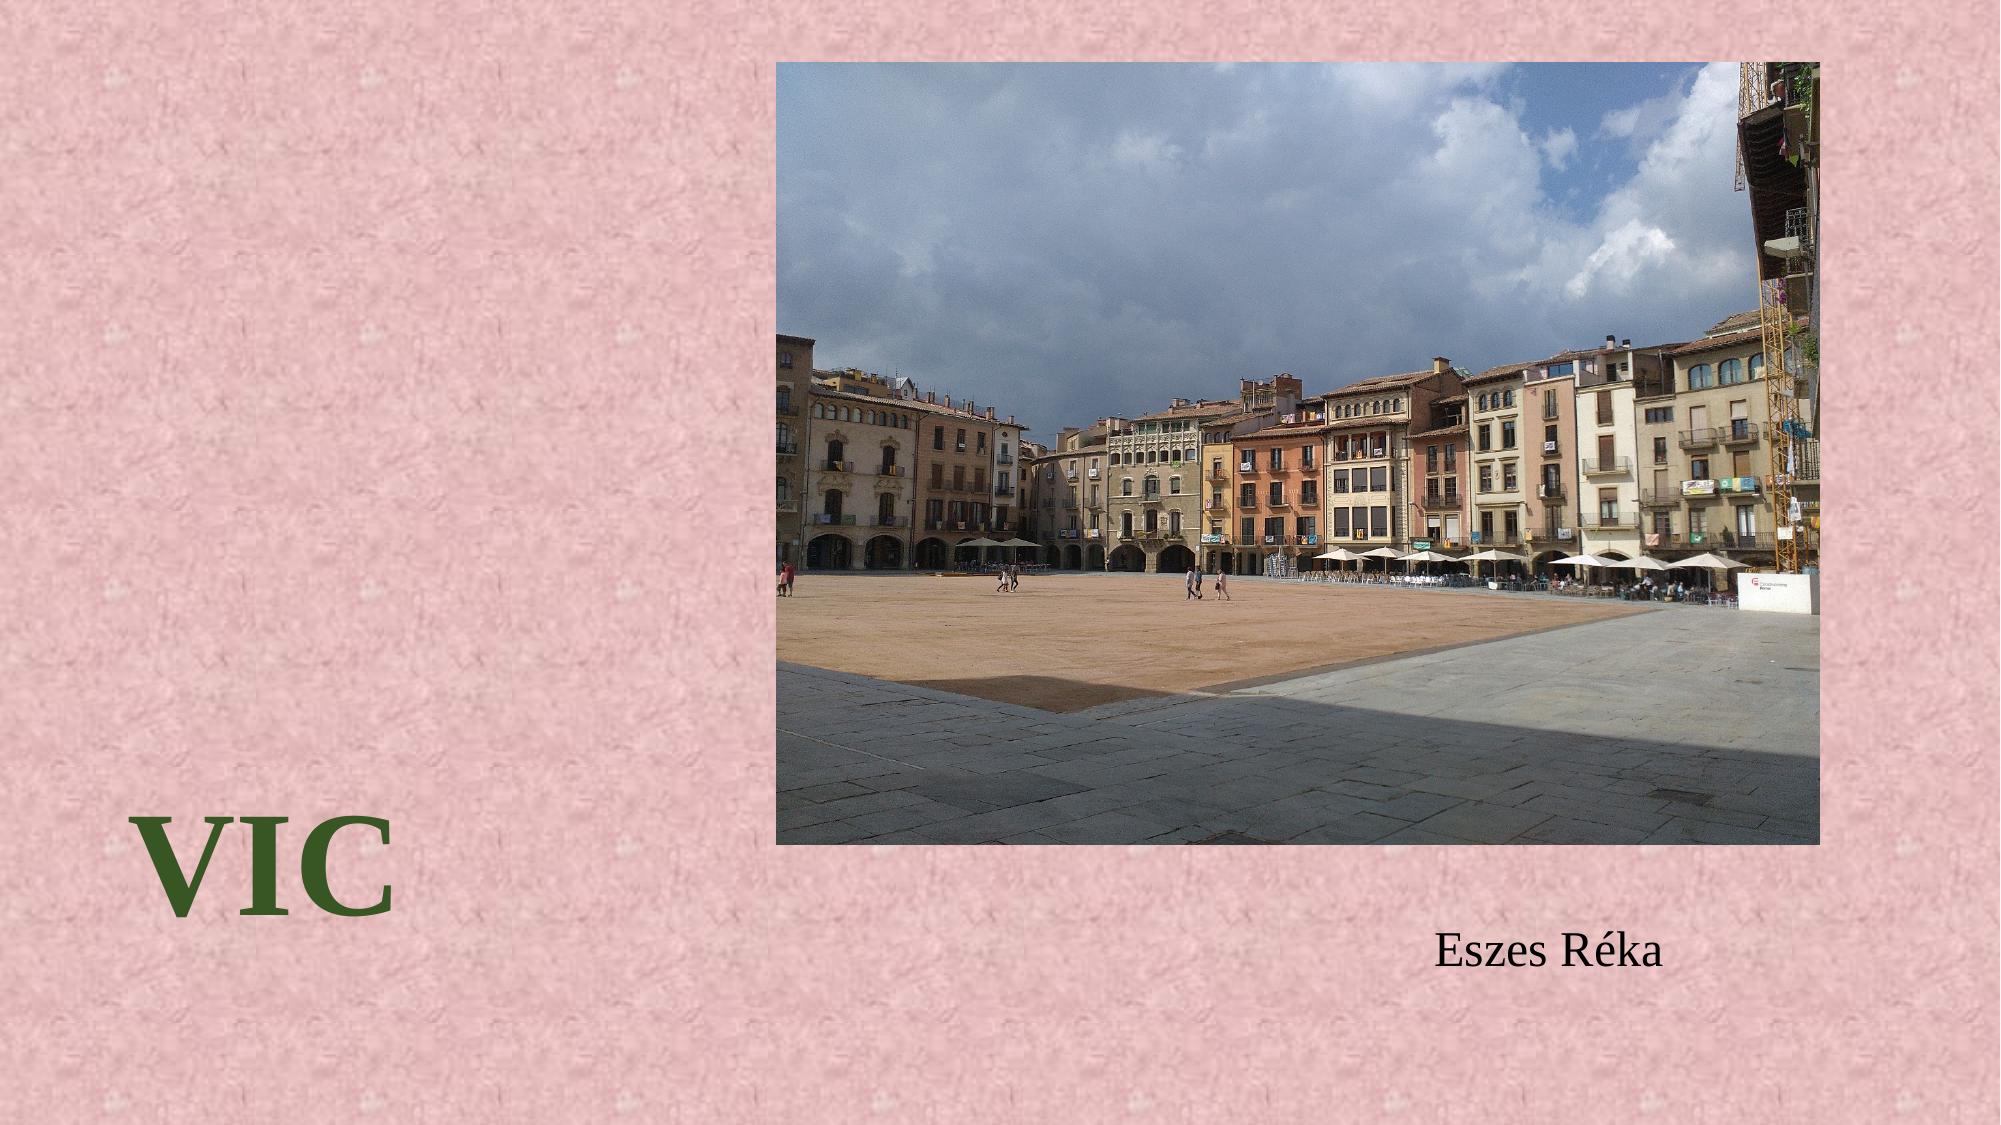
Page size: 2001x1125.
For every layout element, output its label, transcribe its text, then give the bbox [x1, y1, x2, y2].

picture [0, 0, 2001, 1125]
title VIC [112, 564, 1613, 956]
subtitle Eszes Réka [1113, 916, 1985, 1030]
